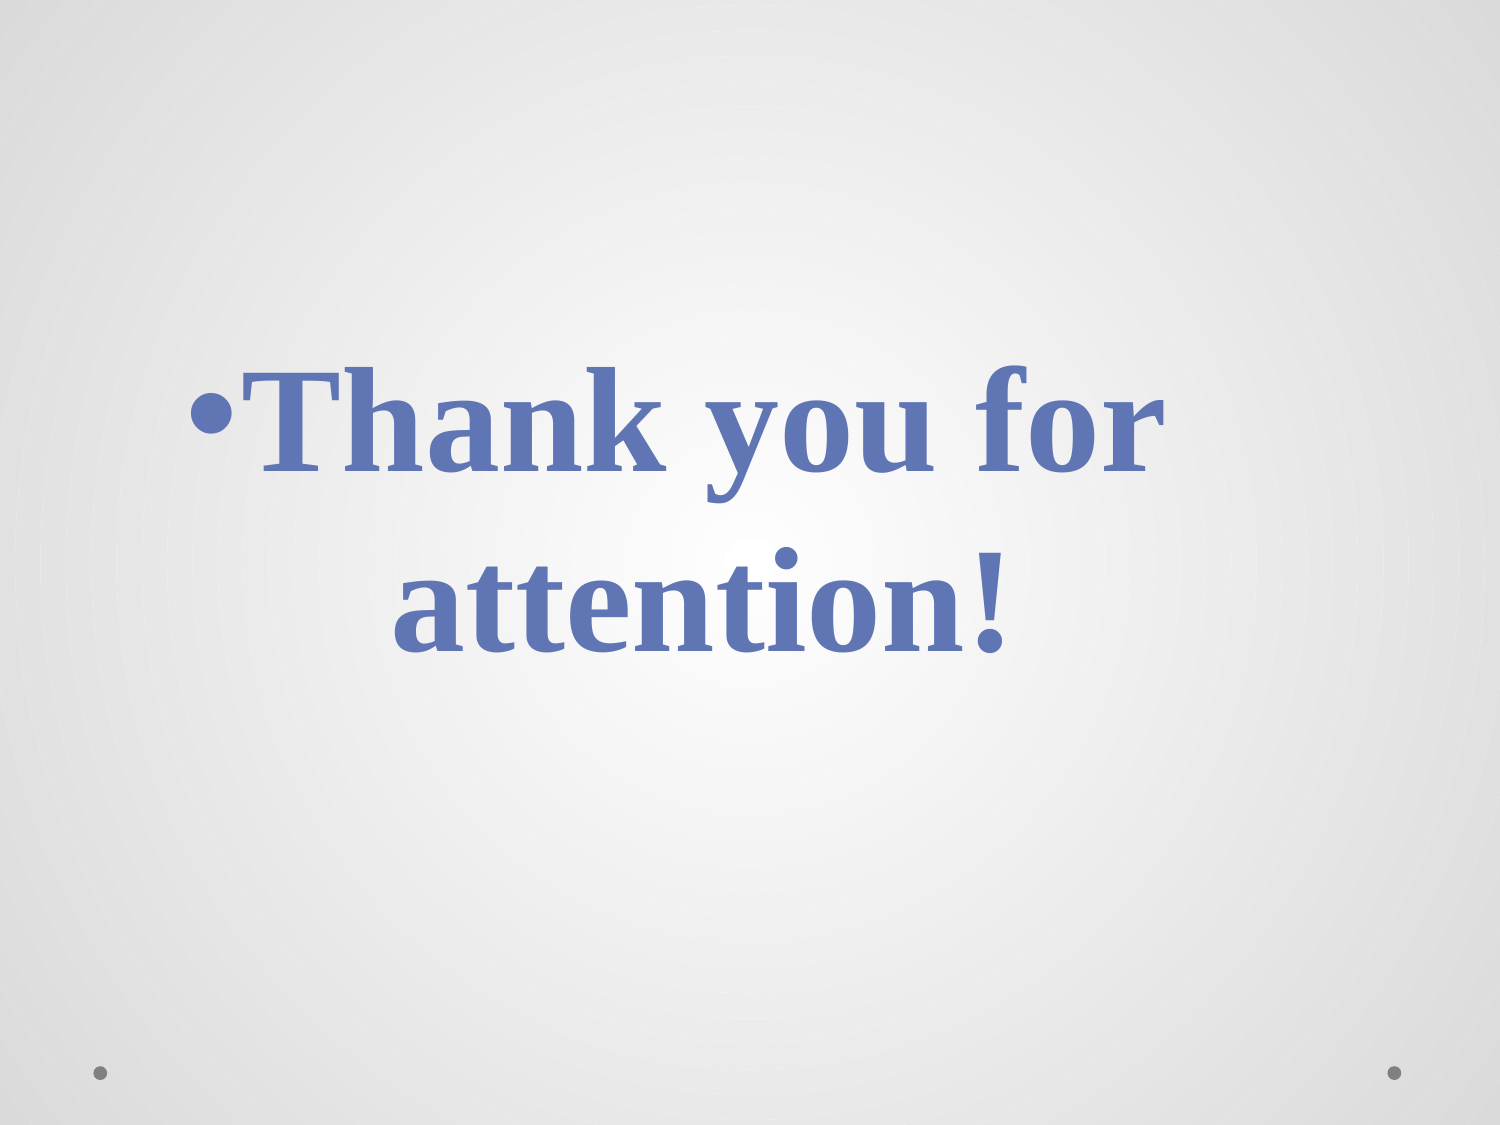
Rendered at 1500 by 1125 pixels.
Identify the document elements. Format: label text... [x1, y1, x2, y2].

list Thank you for attention! [0, 314, 1350, 634]
